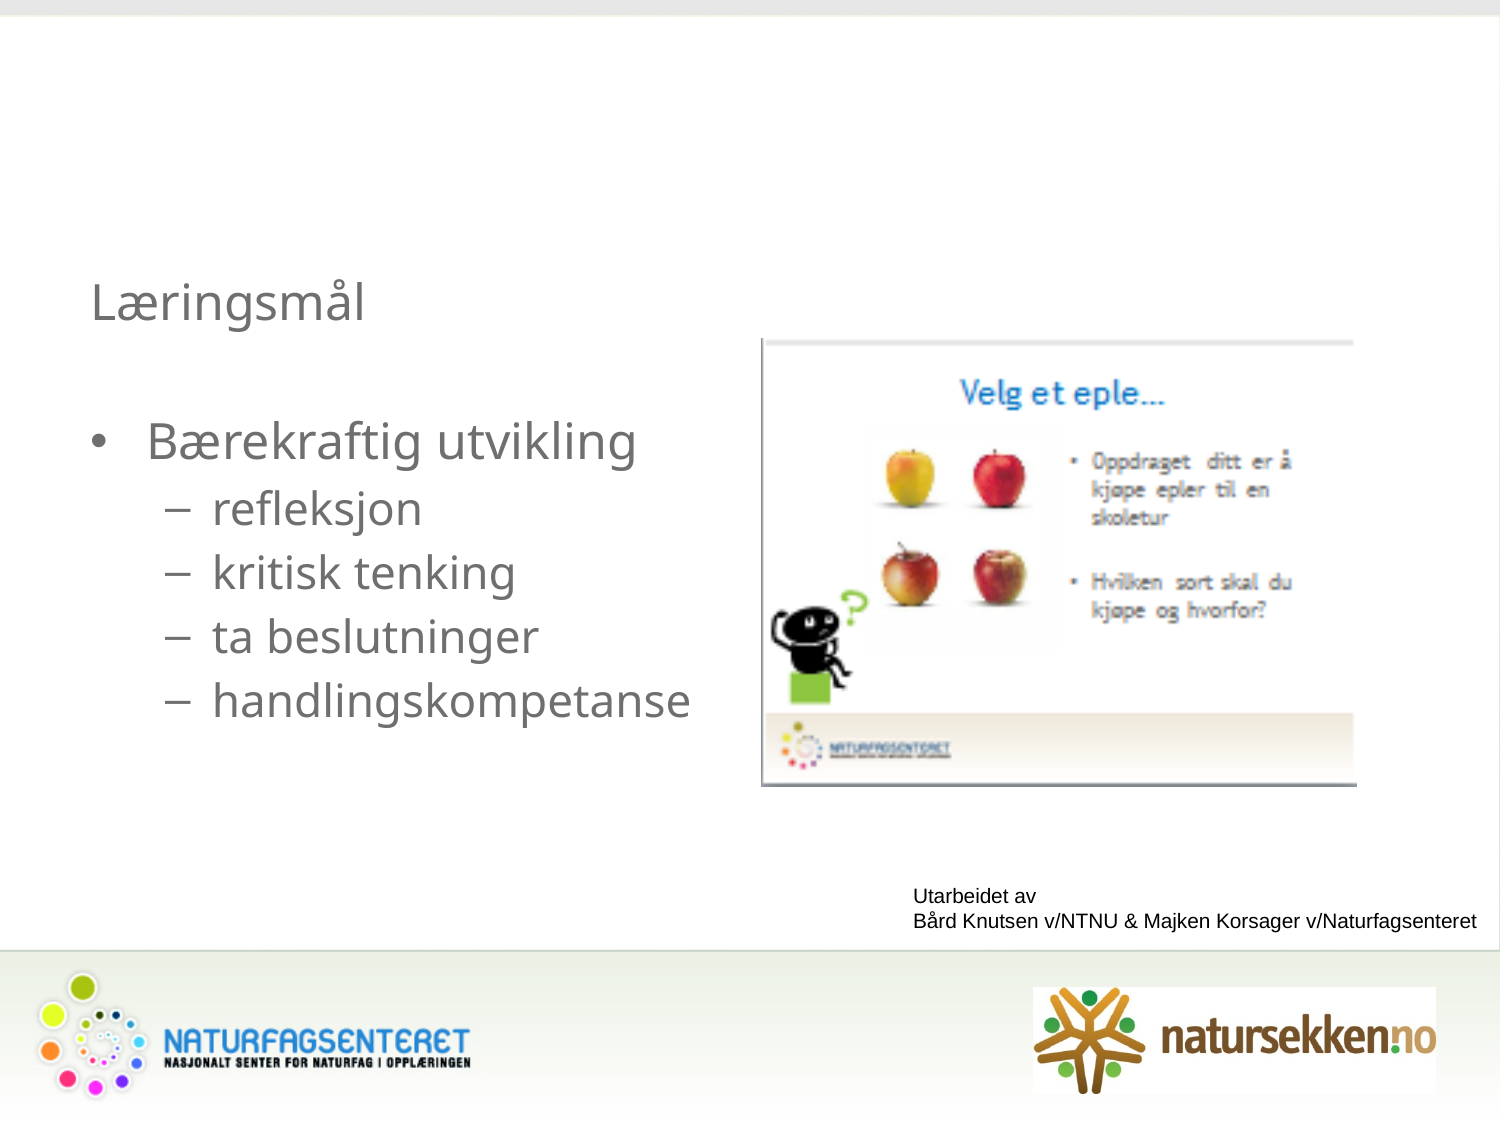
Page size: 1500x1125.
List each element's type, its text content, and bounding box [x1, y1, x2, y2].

list Læringsmål Bærekraftig utvikling refleksjon kritisk tenking ta beslutninger handlingskompetanse [74, 262, 1426, 1006]
text_box Utarbeidet av Bård Knutsen v/NTNU & Majken Korsager v/Naturfagsenteret [898, 875, 1492, 940]
picture [761, 337, 1357, 788]
picture [0, 15, 1500, 1125]
